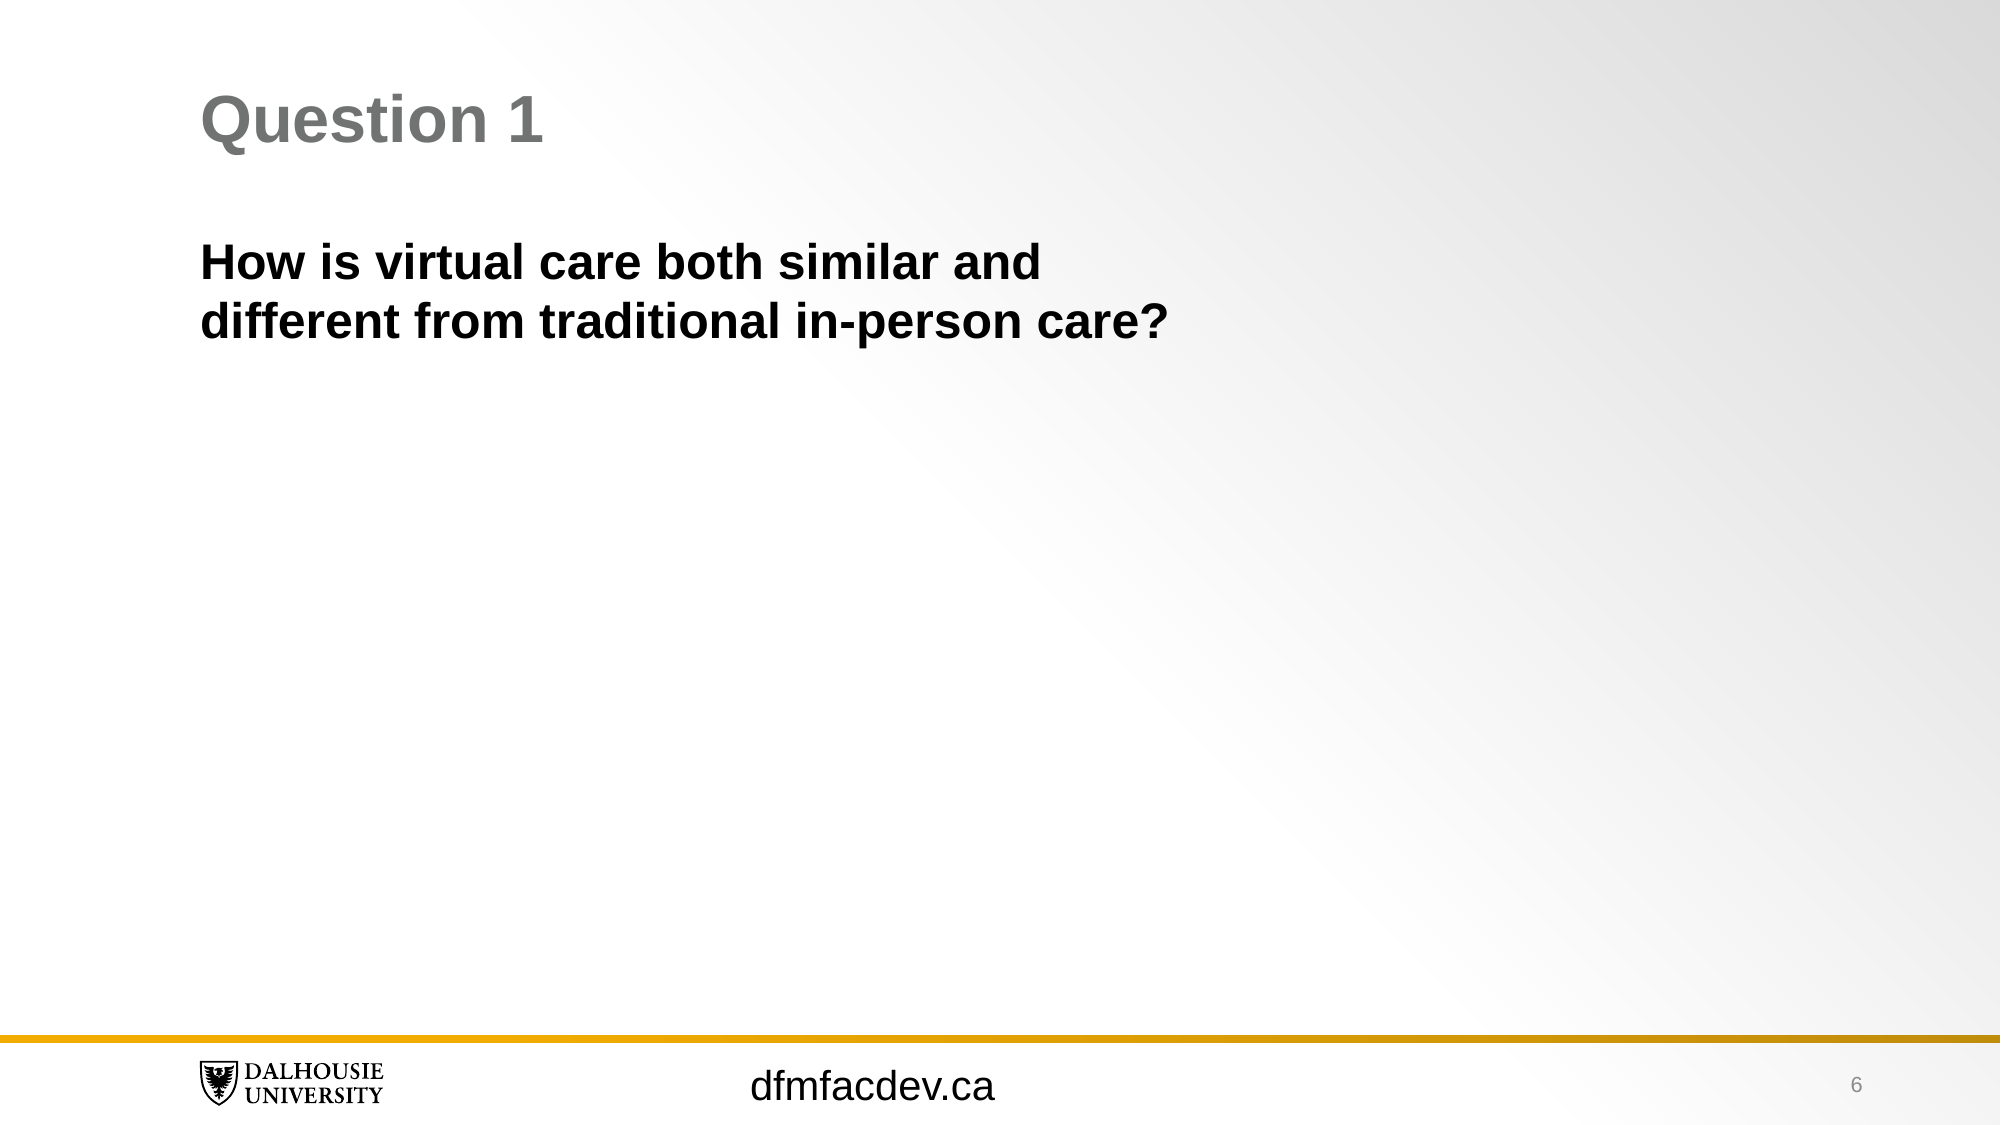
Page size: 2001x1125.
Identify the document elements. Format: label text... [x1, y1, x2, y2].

footer dfmfacdev.ca [750, 1042, 1694, 1125]
list How is virtual care both similar and different from traditional in-person care? [200, 231, 1229, 975]
slide_number 6 [1694, 1042, 1863, 1125]
title Question 1 [200, 0, 1863, 157]
